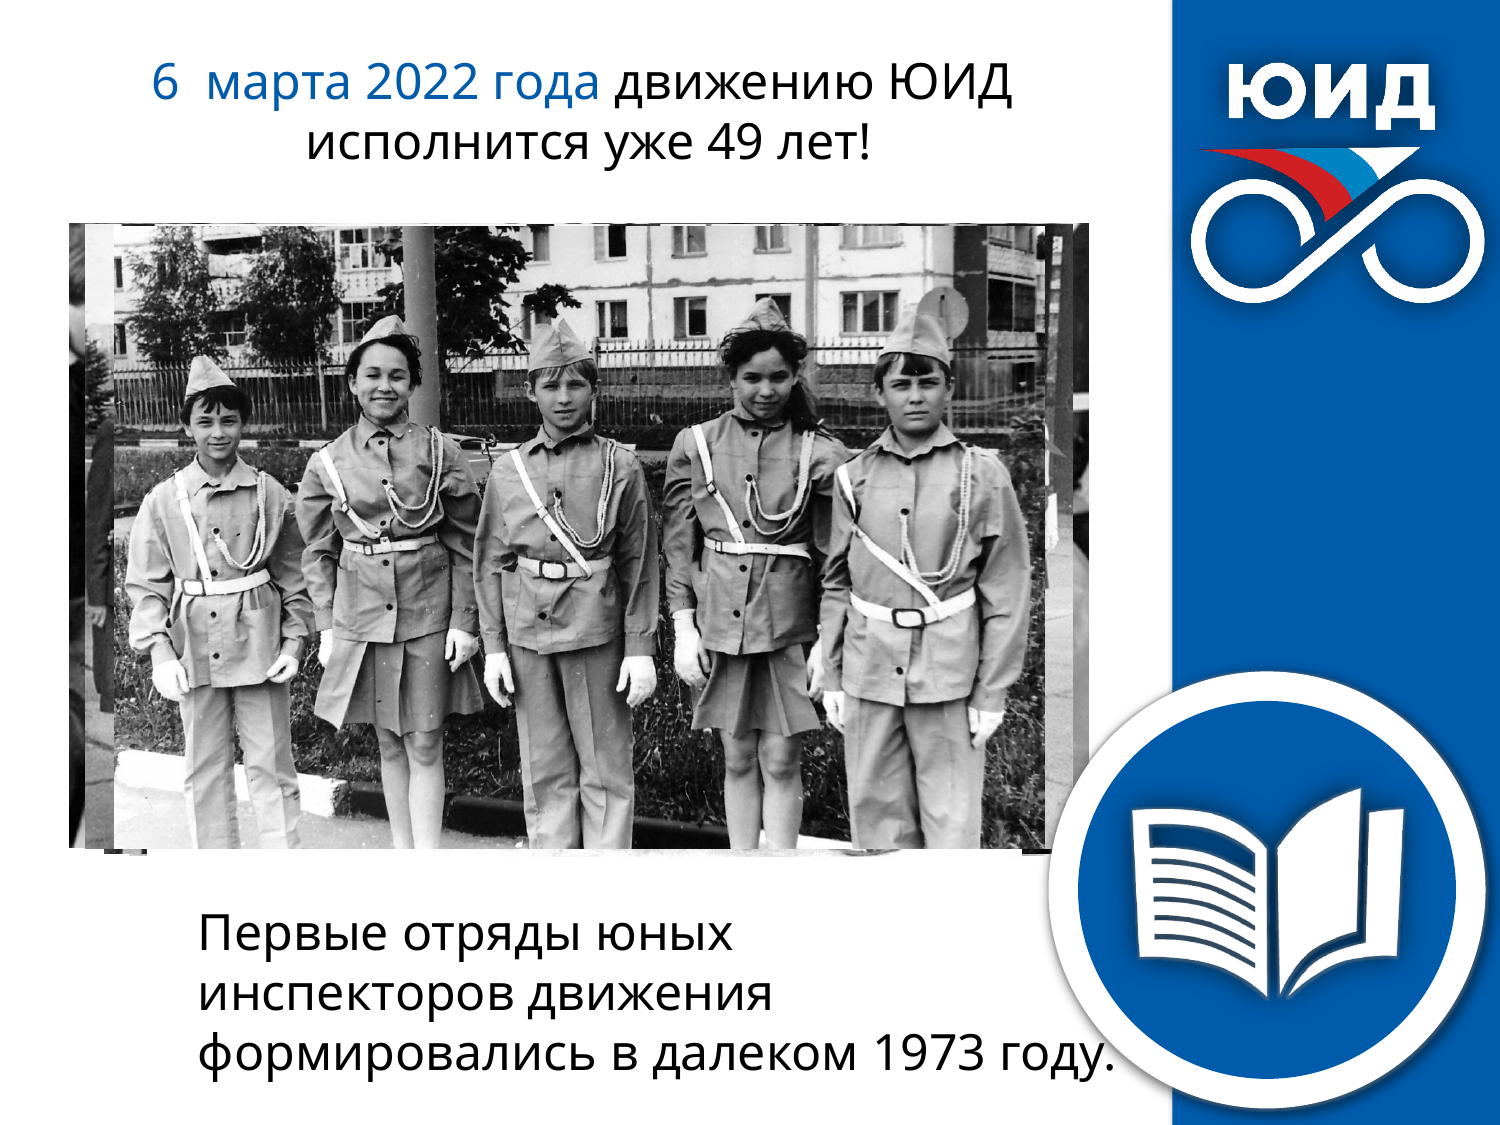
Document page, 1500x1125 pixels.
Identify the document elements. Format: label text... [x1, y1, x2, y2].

picture [69, 223, 1048, 857]
text_box 6 марта 2022 года движению ЮИД исполнится уже 49 лет! [2, 41, 1048, 177]
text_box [1048, 0, 1500, 1125]
text_box Первые отряды юных инспекторов движения формировались в далеком 1973 году. [183, 893, 1048, 1089]
